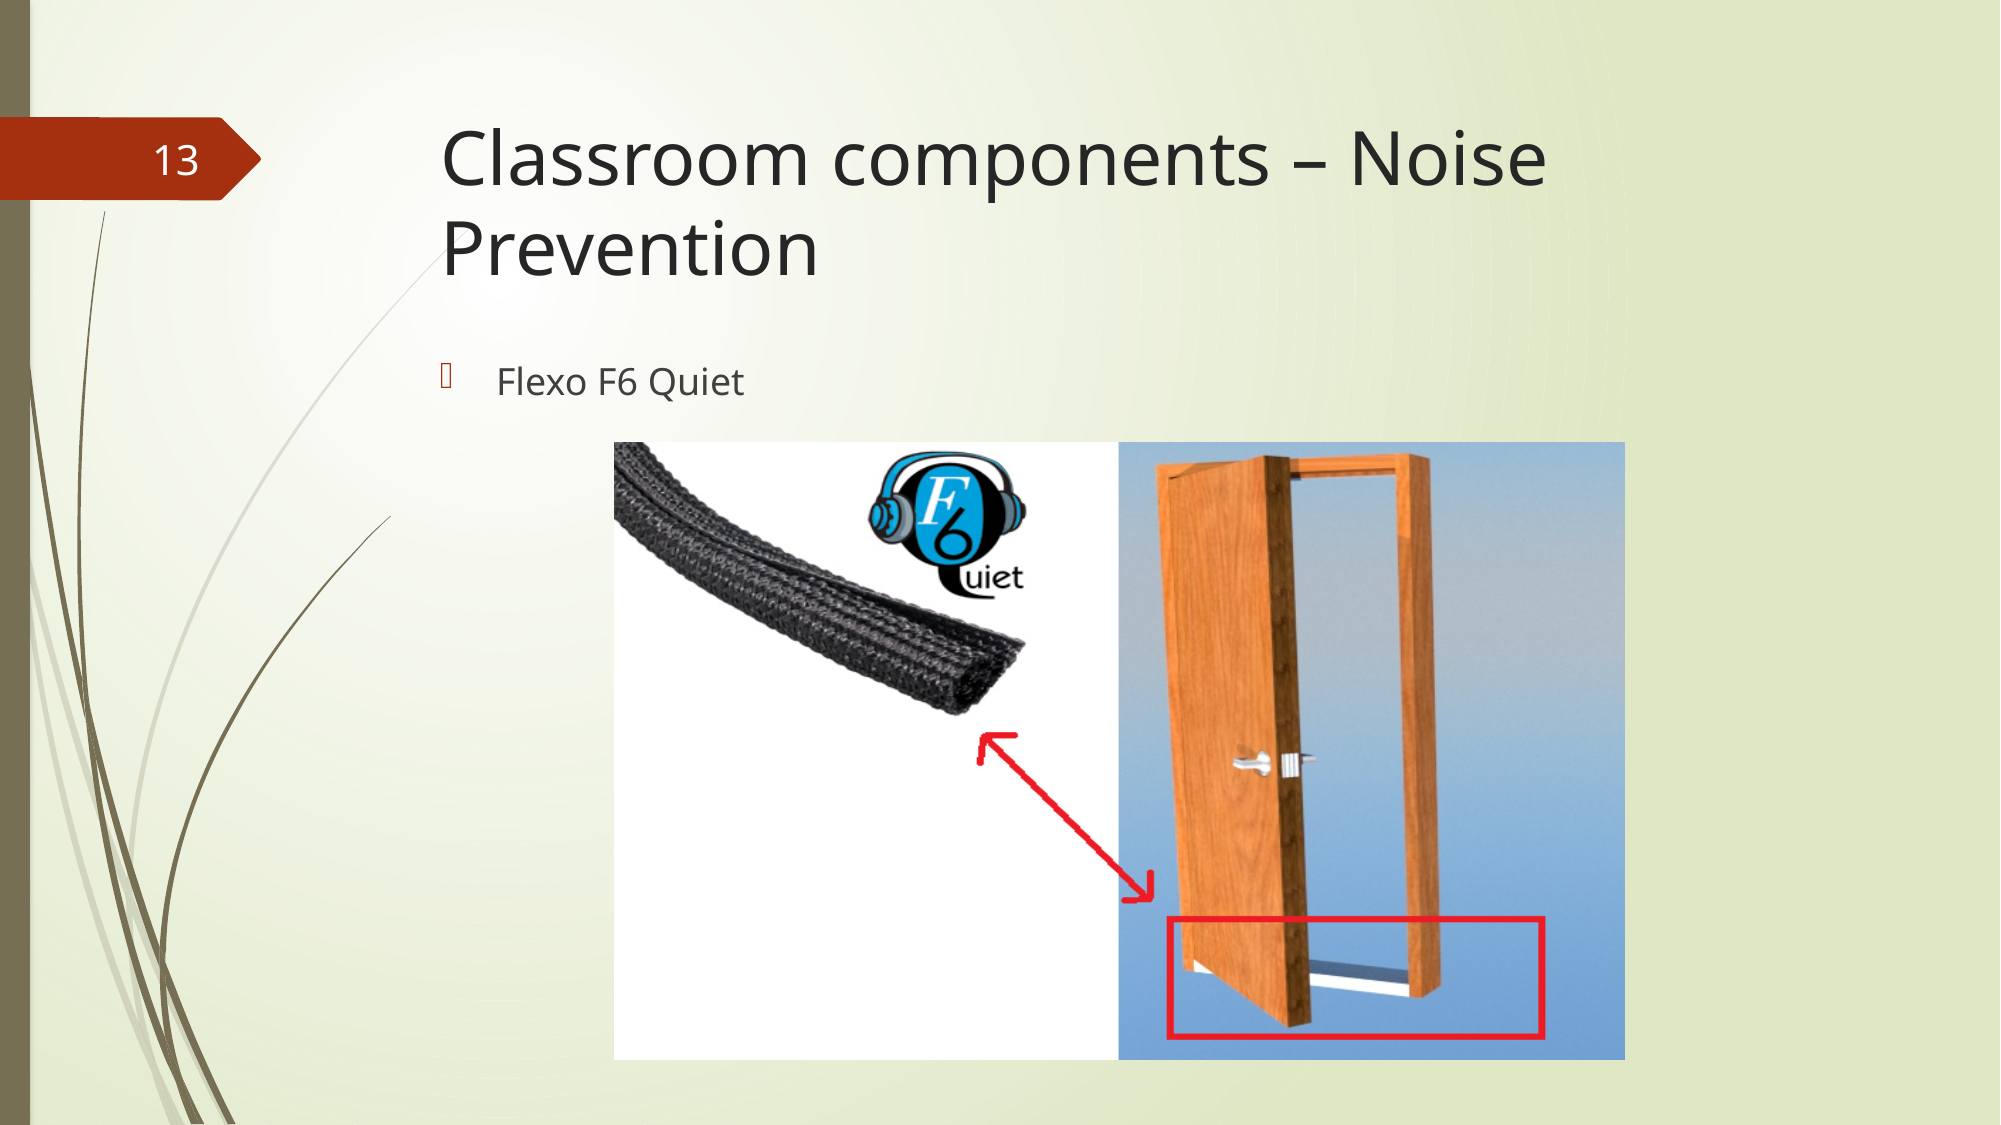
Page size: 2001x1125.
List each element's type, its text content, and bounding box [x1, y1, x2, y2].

list Flexo F6 Quiet [424, 350, 1888, 970]
slide_number 13 [87, 129, 216, 190]
picture [614, 441, 1625, 1060]
title Classroom components – Noise Prevention [425, 102, 1888, 313]
